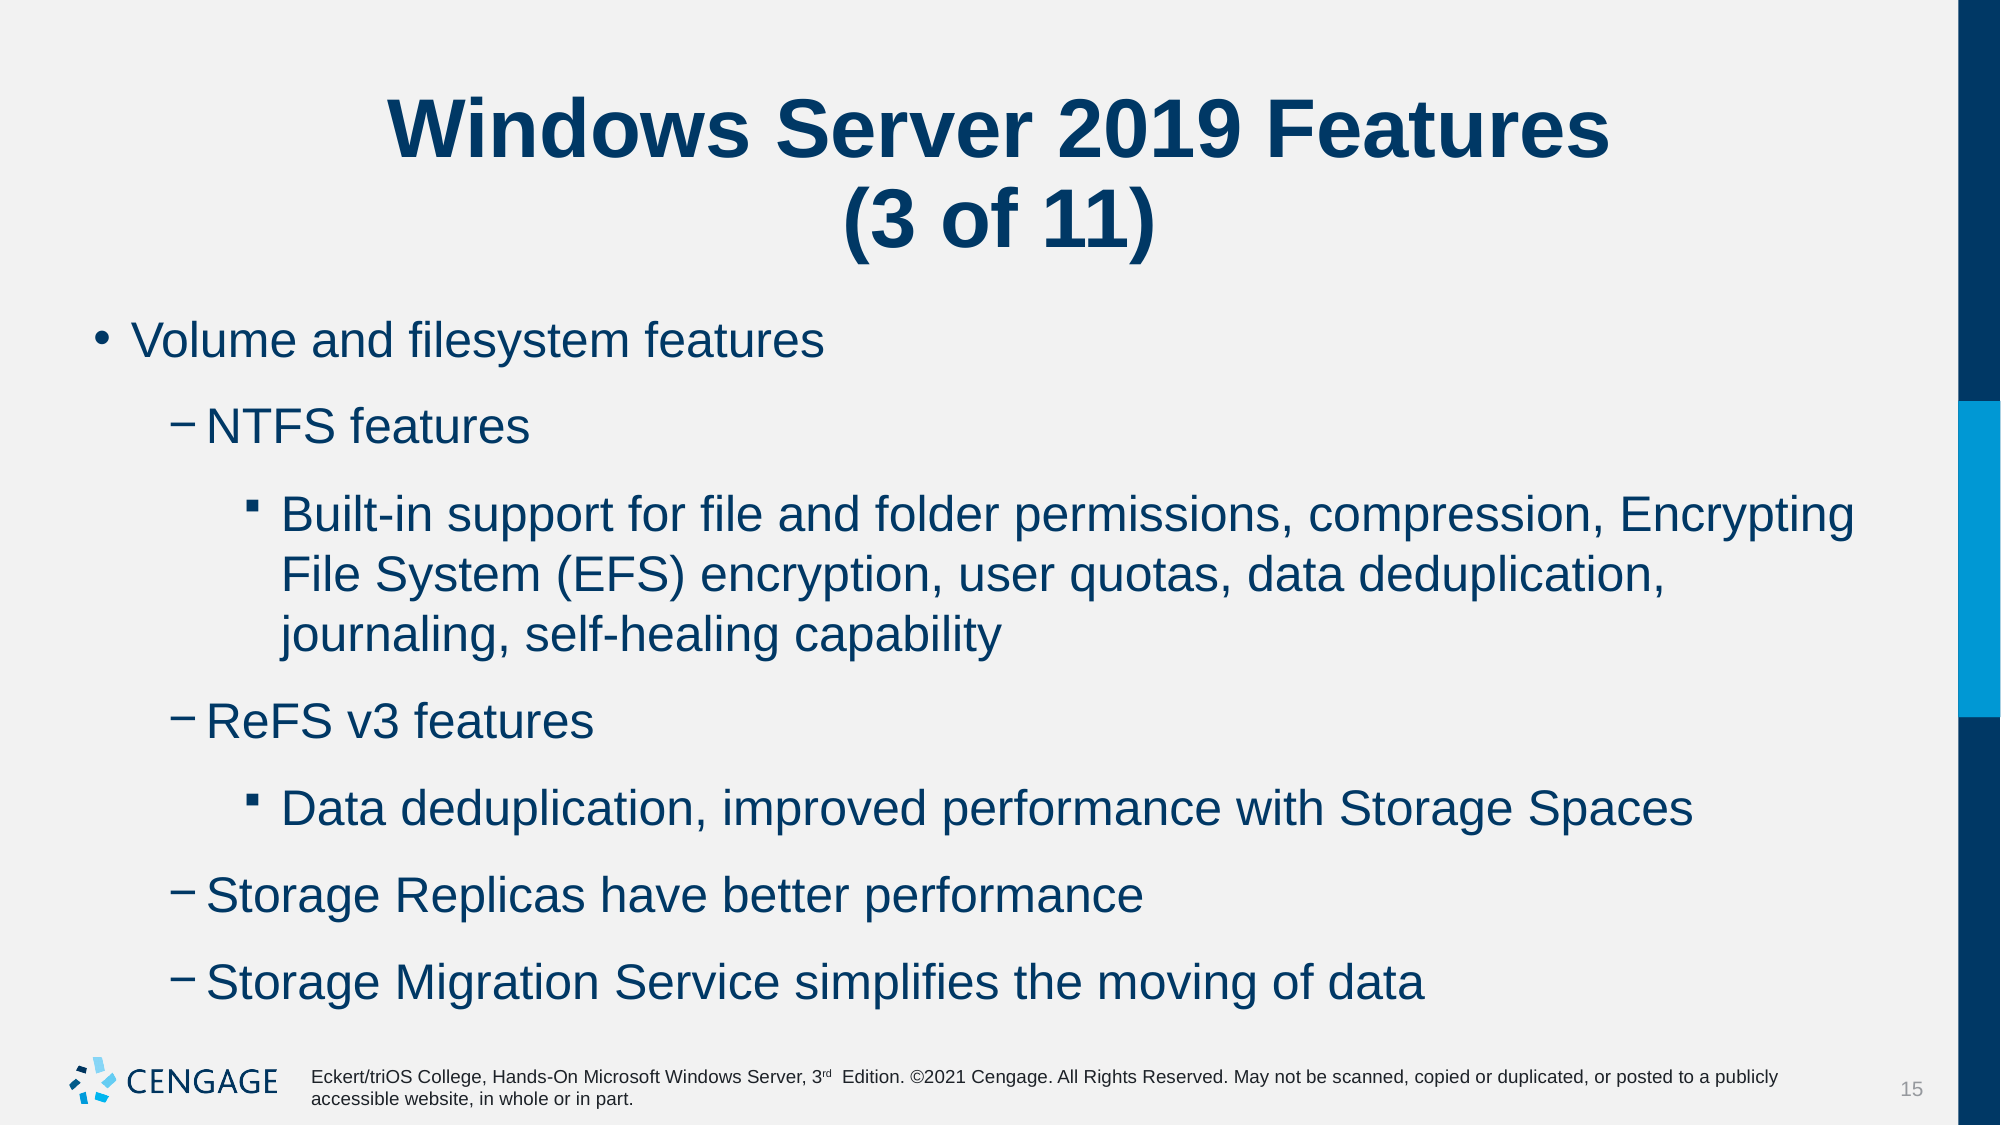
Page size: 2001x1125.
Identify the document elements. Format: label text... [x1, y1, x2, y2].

list Volume and filesystem features NTFS features Built-in support for file and folder permissions, compression, Encrypting File System (EFS) encryption, user quotas, data deduplication, journaling, self-healing capability ReFS v3 features Data deduplication, improved performance with Storage Spaces Storage Replicas have better performance Storage Migration Service simplifies the moving of data [78, 299, 1923, 1014]
picture [69, 1057, 277, 1104]
title Windows Server 2019 Features (3 of 11) [78, 77, 1923, 278]
